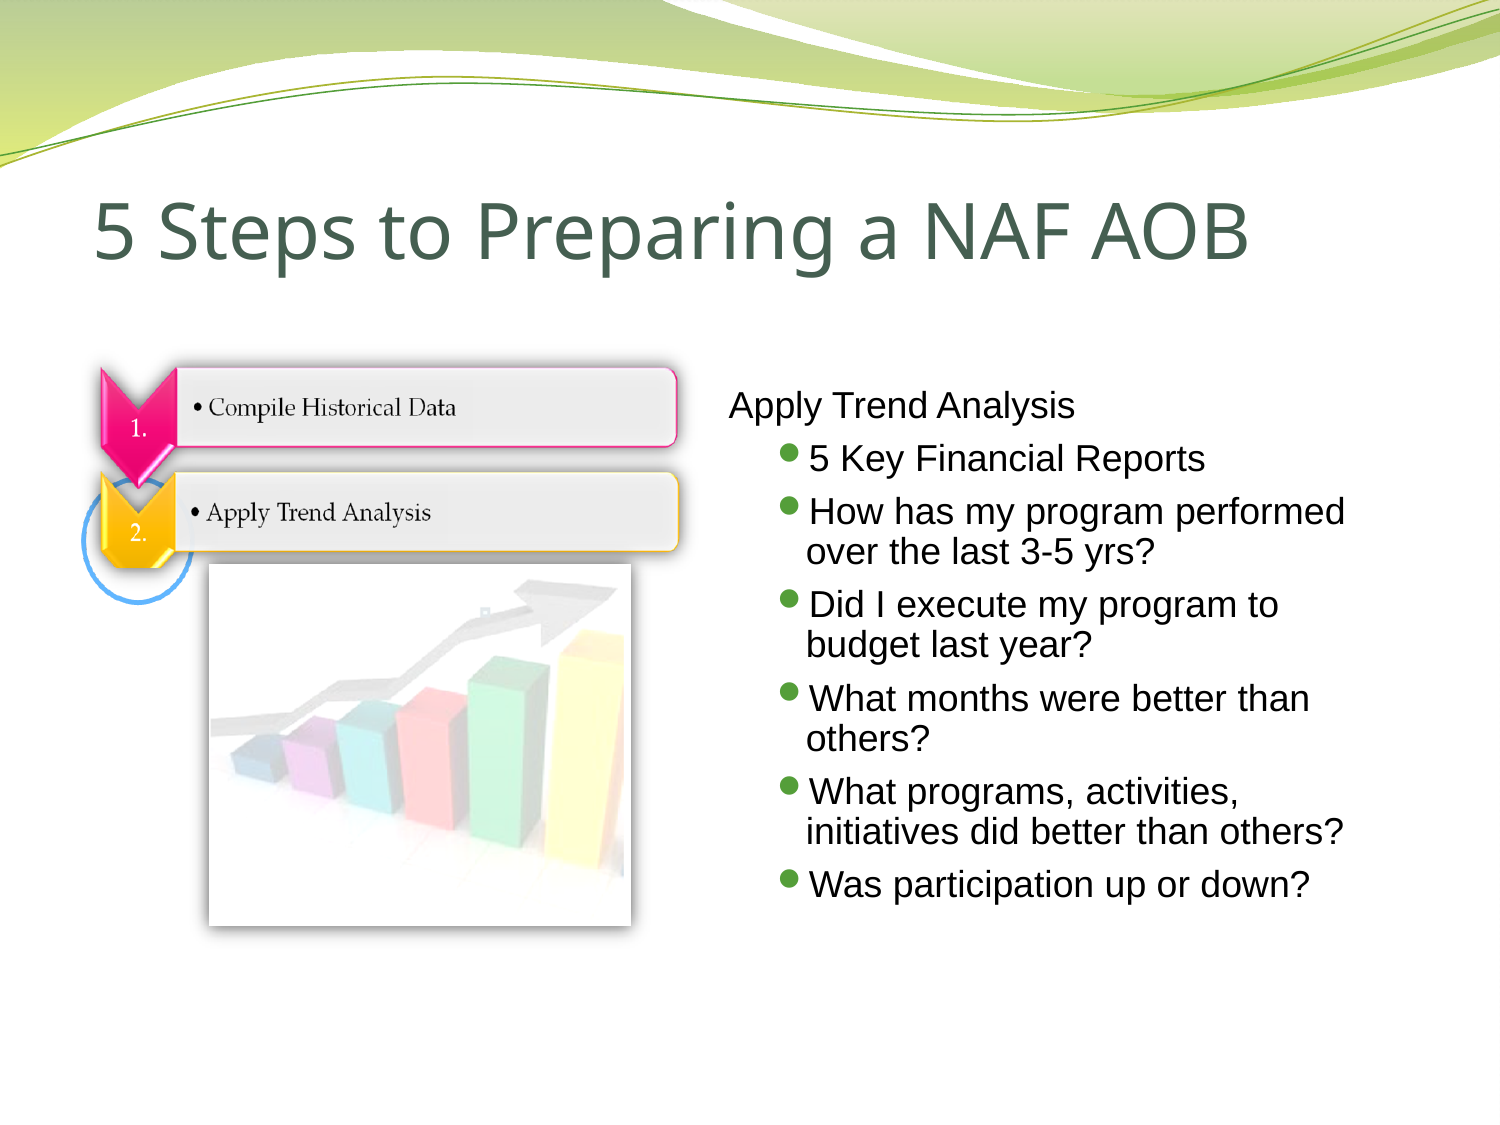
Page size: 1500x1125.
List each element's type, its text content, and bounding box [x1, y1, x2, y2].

picture [74, 337, 705, 954]
title 5 Steps to Preparing a NAF AOB [92, 87, 1443, 276]
text_box Apply Trend Analysis 5 Key Financial Reports How has my program performed over the last 3-5 yrs? Did I execute my program to budget last year? What months were better than others? What programs, activities, initiatives did better than others? Was participation up or down? [714, 373, 1398, 914]
